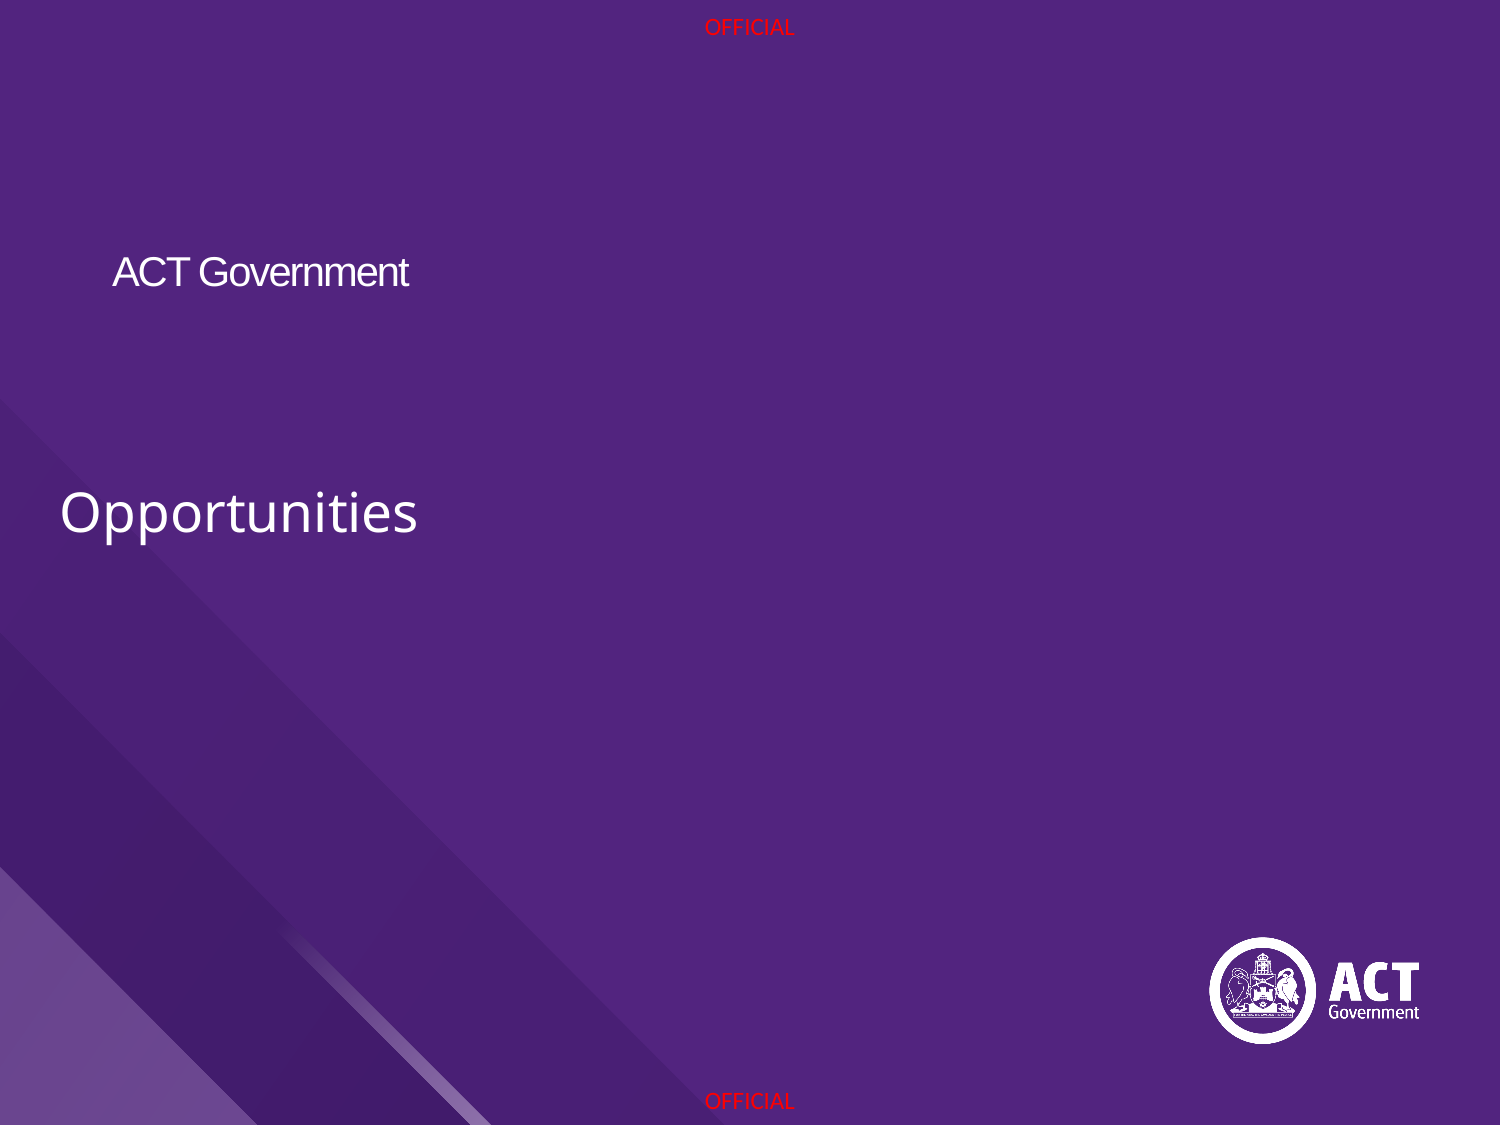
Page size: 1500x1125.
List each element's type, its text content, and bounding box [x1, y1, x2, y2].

title Opportunities [0, 468, 916, 710]
picture [0, 0, 1500, 1125]
